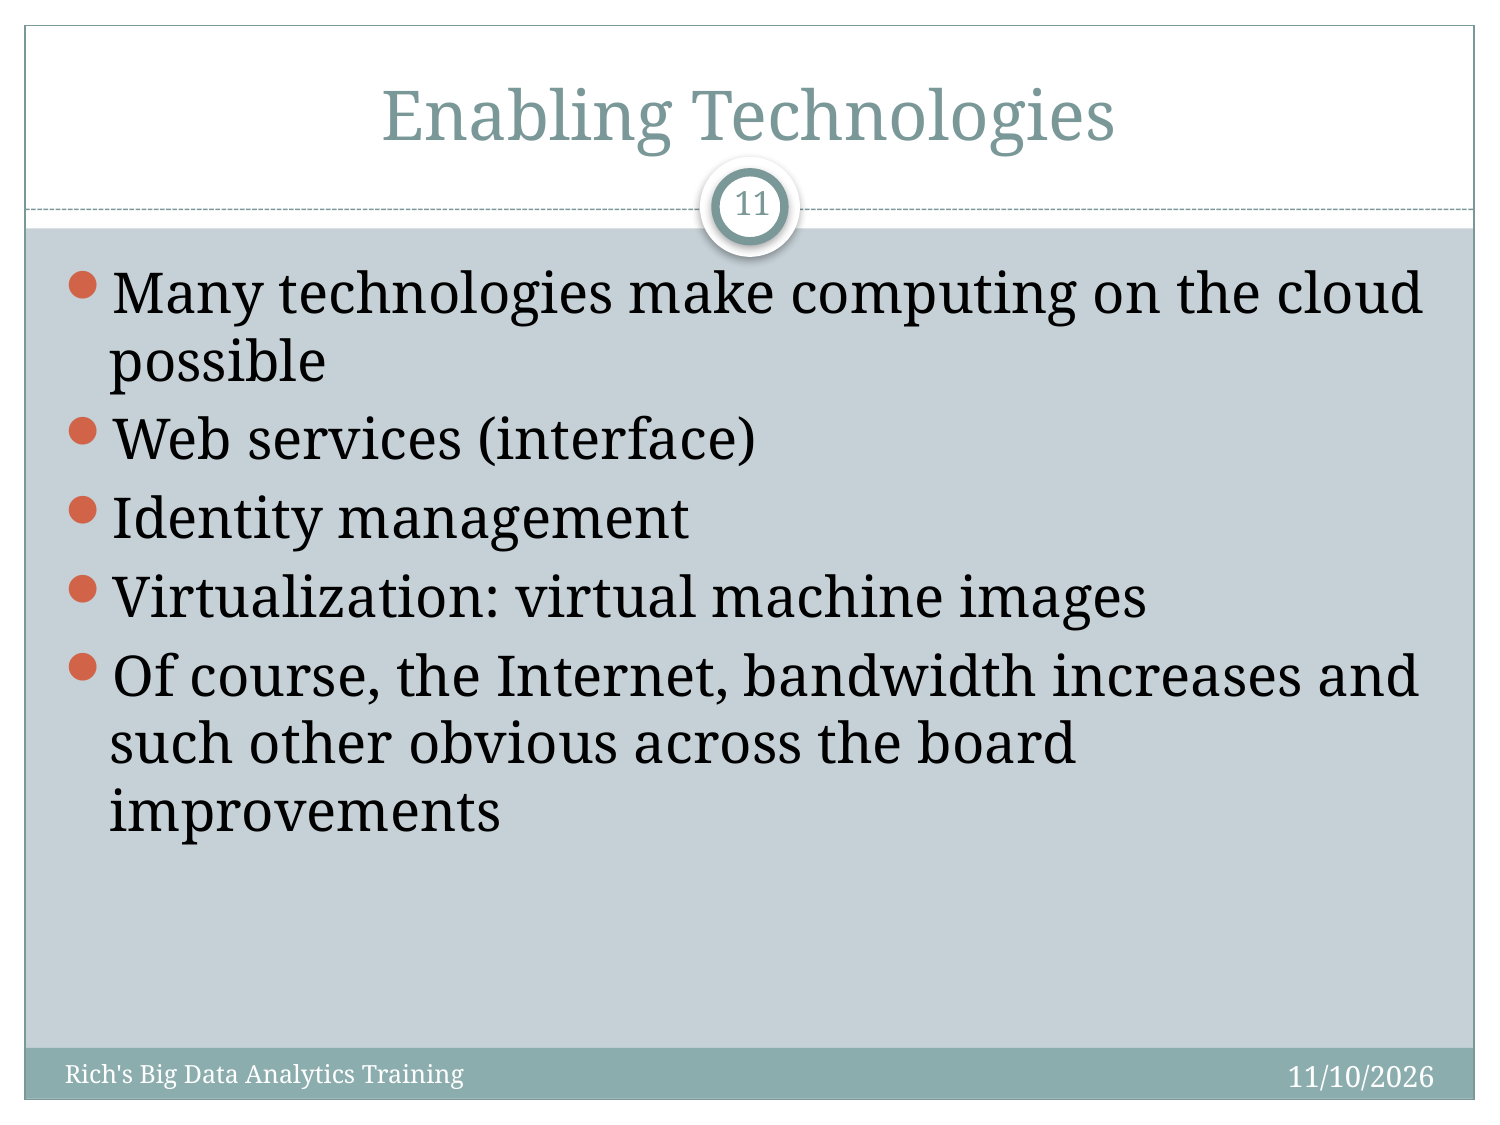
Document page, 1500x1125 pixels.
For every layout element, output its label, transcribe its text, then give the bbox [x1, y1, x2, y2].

title Enabling Technologies [49, 37, 1450, 162]
footer Rich's Big Data Analytics Training [50, 1051, 638, 1112]
list Many technologies make computing on the cloud possible Web services (interface) Identity management Virtualization: virtual machine images Of course, the Internet, bandwidth increases and such other obvious across the board improvements [50, 249, 1445, 1000]
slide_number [950, 1050, 1450, 1111]
slide_number 11 [715, 168, 791, 241]
